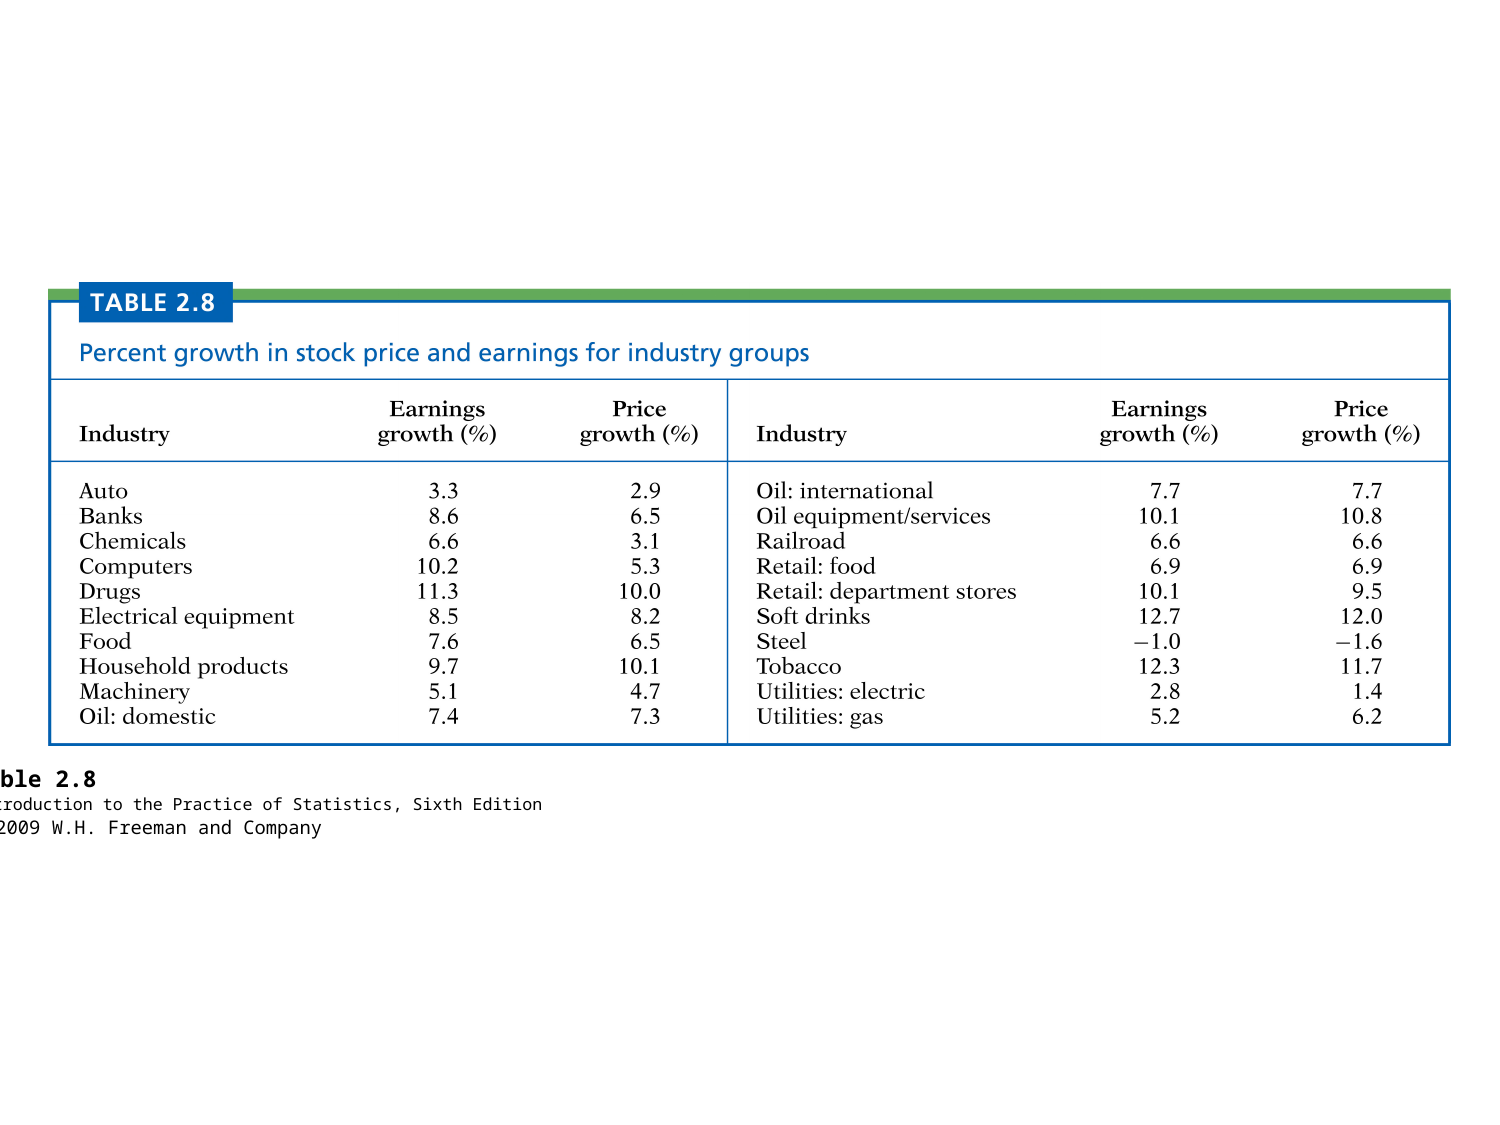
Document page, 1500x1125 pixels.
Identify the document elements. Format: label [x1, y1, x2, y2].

text_box [48, 282, 1452, 843]
